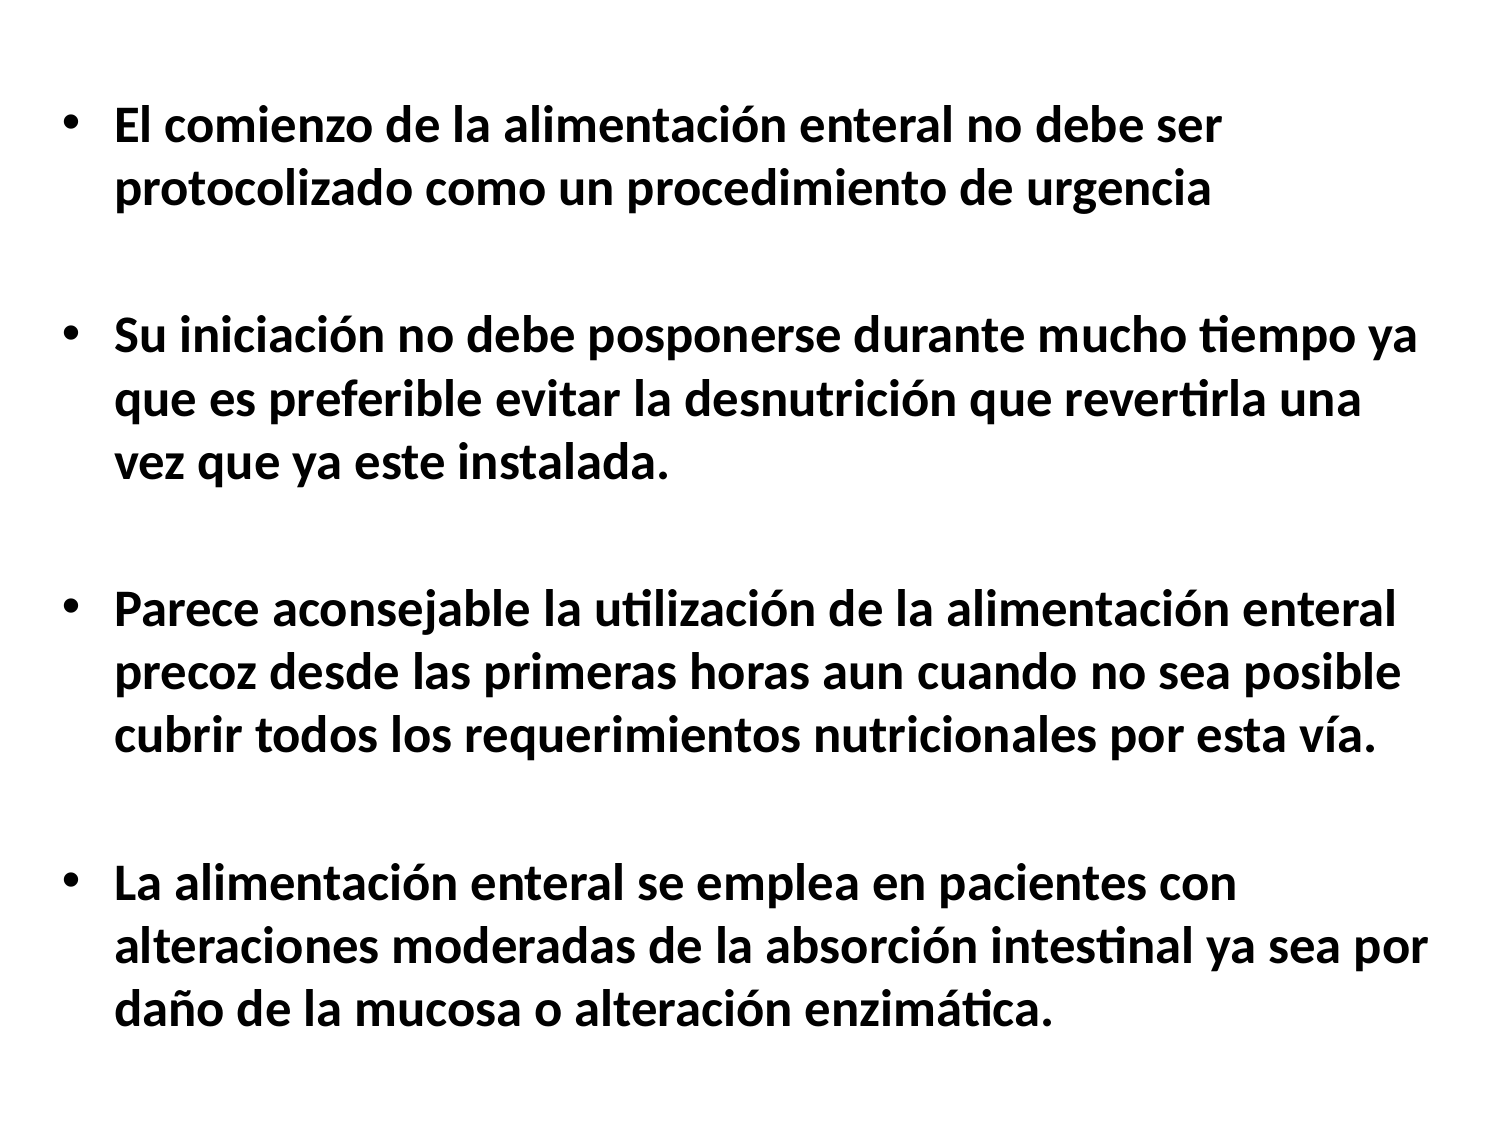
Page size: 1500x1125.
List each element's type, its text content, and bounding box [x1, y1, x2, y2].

list El comienzo de la alimentación enteral no debe ser protocolizado como un procedimiento de urgencia Su iniciación no debe posponerse durante mucho tiempo ya que es preferible evitar la desnutrición que revertirla una vez que ya este instalada. Parece aconsejable la utilización de la alimentación enteral precoz desde las primeras horas aun cuando no sea posible cubrir todos los requerimientos nutricionales por esta vía. La alimentación enteral se emplea en pacientes con alteraciones moderadas de la absorción intestinal ya sea por daño de la mucosa o alteración enzimática. [46, 82, 1454, 1055]
